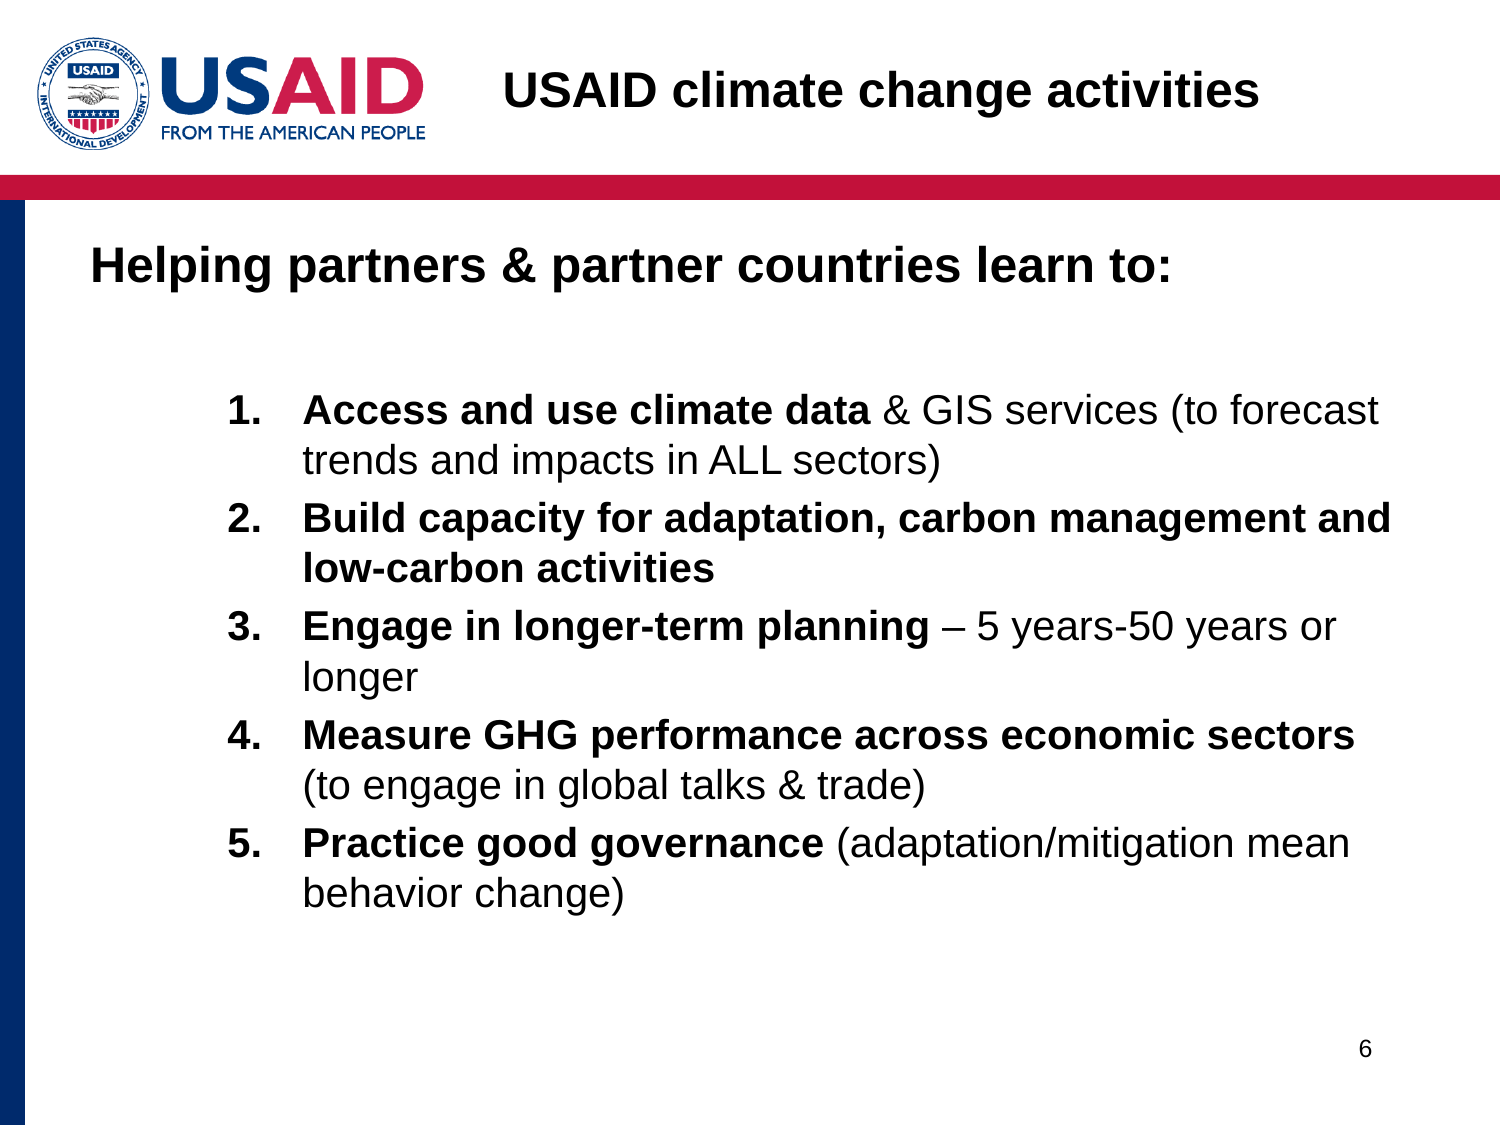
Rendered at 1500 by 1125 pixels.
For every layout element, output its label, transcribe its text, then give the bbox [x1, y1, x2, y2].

picture [37, 37, 435, 150]
list Access and use climate data & GIS services (to forecast trends and impacts in ALL sectors) Build capacity for adaptation, carbon management and low-carbon activities Engage in longer-term planning – 5 years-50 years or longer Measure GHG performance across economic sectors (to engage in global talks & trade) Practice good governance (adaptation/mitigation mean behavior change) [137, 375, 1413, 1050]
text_box USAID climate change activities [487, 50, 1500, 150]
slide_number 6 [1074, 1024, 1388, 1101]
title Helping partners & partner countries learn to: [75, 224, 1450, 338]
